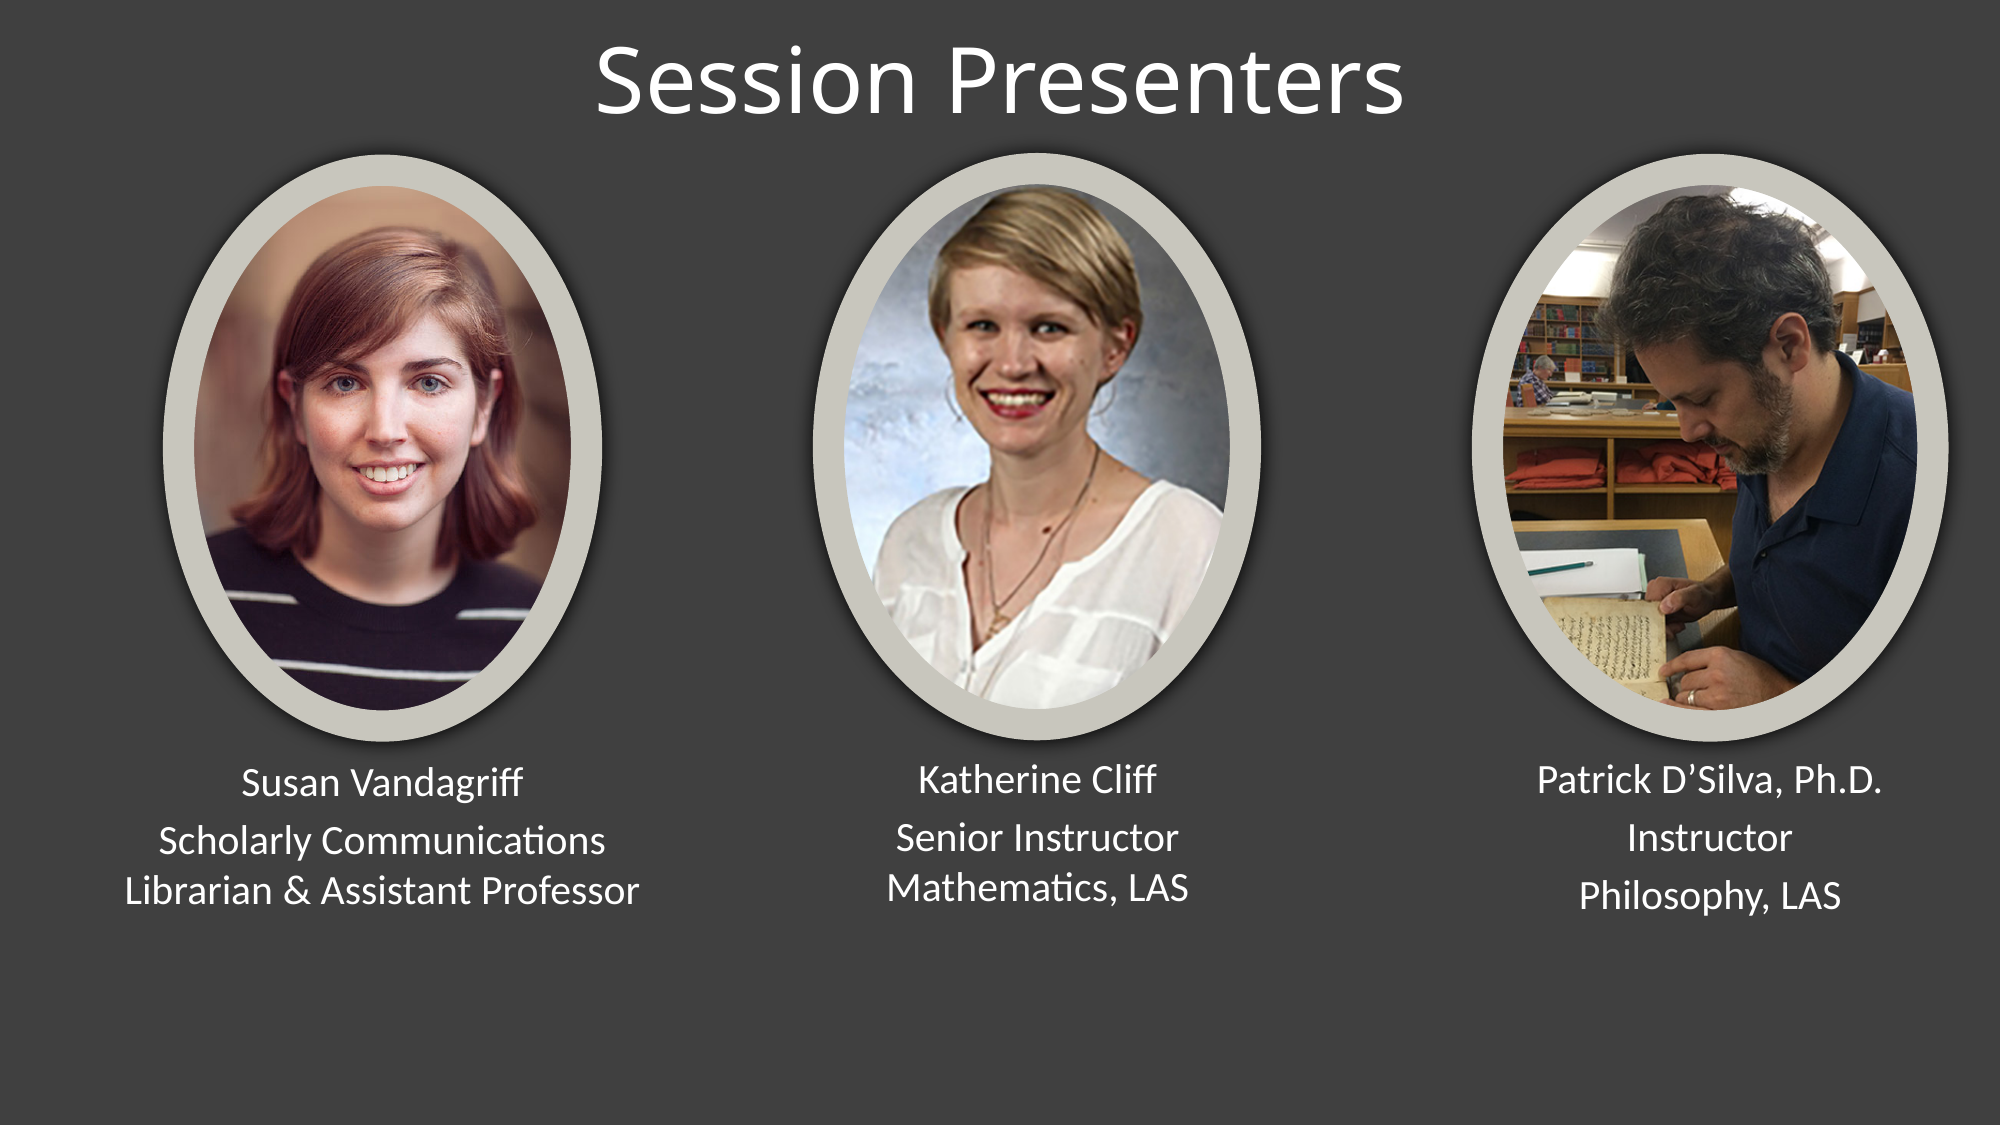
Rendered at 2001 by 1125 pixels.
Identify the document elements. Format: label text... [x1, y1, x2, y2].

text_box Susan Vandagriff Scholarly Communications Librarian & Assistant Professor [76, 746, 689, 1000]
picture [1487, 169, 1933, 726]
text_box Patrick D’Silva, Ph.D. Instructor Philosophy, LAS [1441, 743, 1979, 932]
picture [178, 170, 587, 726]
title Session Presenters [2, 19, 2000, 150]
text_box Katherine Cliff Senior Instructor Mathematics, LAS [769, 743, 1307, 932]
picture [828, 168, 1246, 725]
